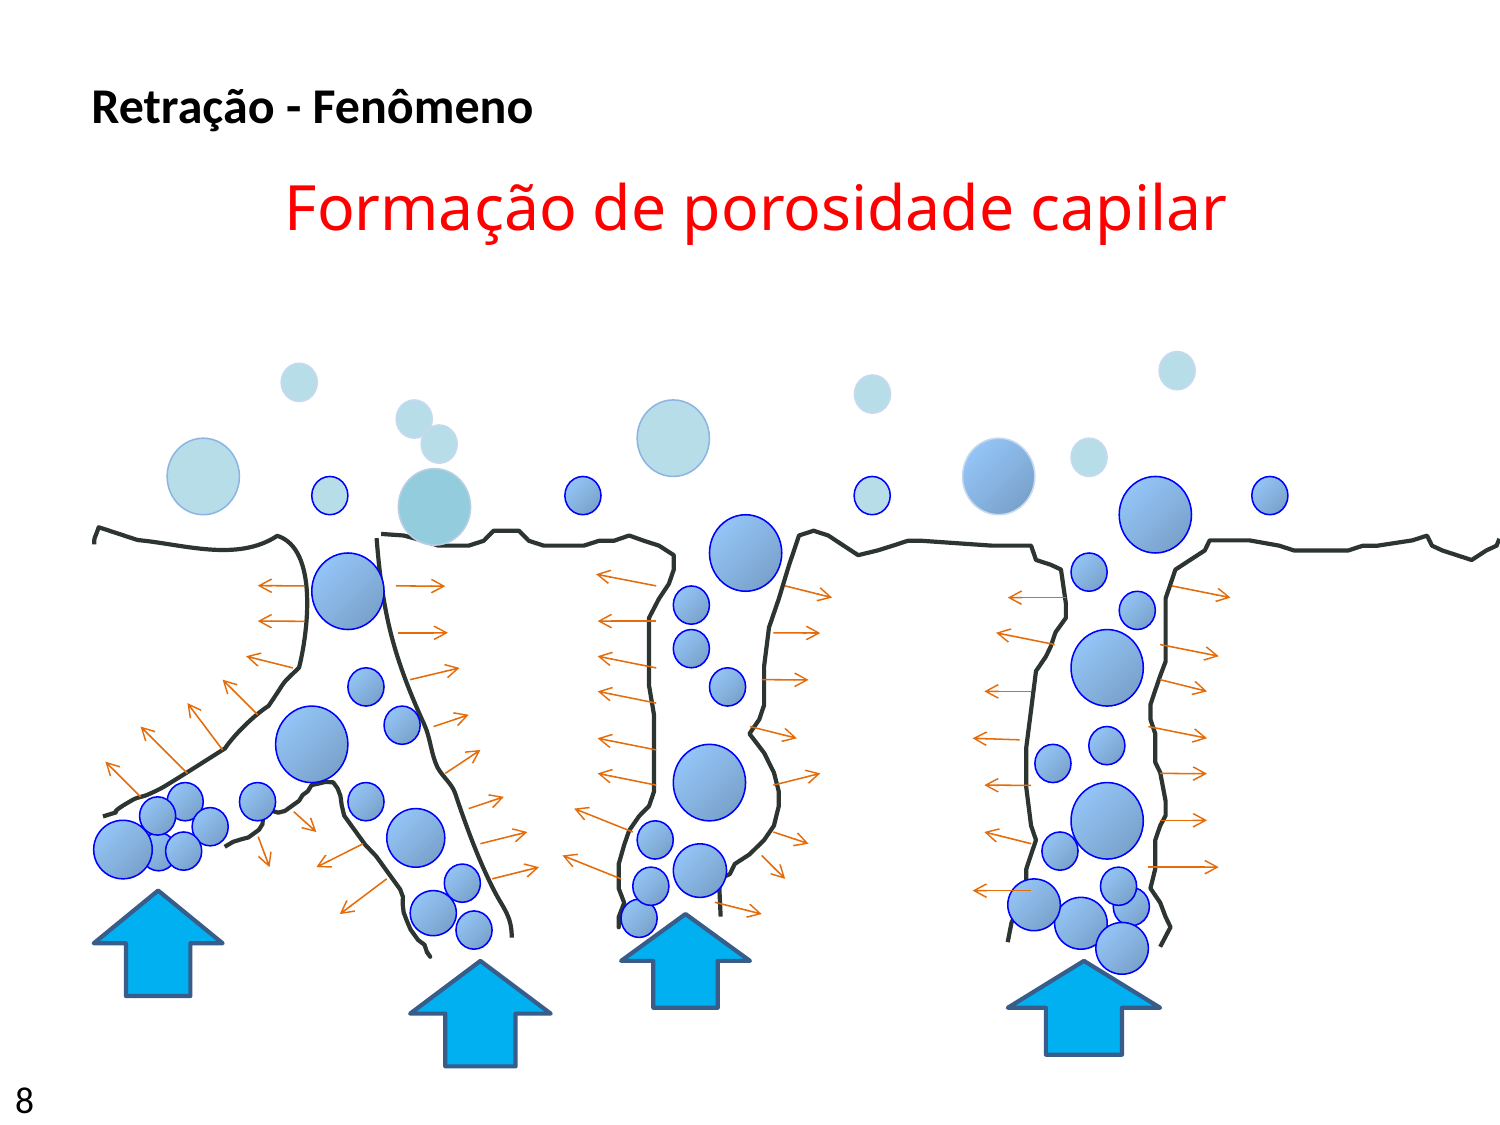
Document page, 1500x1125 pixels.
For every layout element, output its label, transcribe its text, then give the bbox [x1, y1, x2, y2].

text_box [597, 655, 657, 669]
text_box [433, 714, 469, 727]
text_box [714, 902, 762, 915]
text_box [166, 399, 1289, 950]
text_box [773, 831, 809, 844]
text_box [410, 1008, 551, 1067]
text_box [597, 737, 657, 751]
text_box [445, 749, 481, 774]
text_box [1148, 726, 1208, 739]
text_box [93, 526, 1500, 1001]
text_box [105, 761, 141, 798]
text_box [773, 773, 821, 786]
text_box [573, 808, 633, 833]
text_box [595, 573, 657, 587]
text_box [294, 810, 316, 834]
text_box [468, 796, 505, 809]
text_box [995, 632, 1055, 645]
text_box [245, 655, 294, 669]
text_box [339, 878, 387, 915]
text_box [248, 845, 280, 858]
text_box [316, 843, 364, 868]
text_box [1159, 644, 1219, 657]
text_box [480, 831, 528, 844]
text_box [222, 679, 258, 716]
text_box [281, 363, 318, 398]
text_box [562, 855, 622, 880]
text_box 8 [0, 1068, 113, 1125]
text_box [140, 726, 188, 774]
text_box Retração - Fenômeno [76, 66, 951, 142]
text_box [984, 831, 1032, 844]
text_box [1159, 679, 1208, 692]
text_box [409, 667, 460, 680]
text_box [597, 691, 657, 704]
text_box [1045, 1008, 1123, 1055]
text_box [749, 726, 798, 739]
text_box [784, 585, 833, 598]
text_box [1171, 585, 1231, 598]
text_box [181, 708, 229, 745]
text_box [1159, 351, 1196, 390]
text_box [491, 866, 540, 880]
text_box [854, 374, 891, 398]
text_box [761, 855, 786, 880]
text_box Formação de porosidade capilar [100, 160, 1413, 251]
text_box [597, 773, 657, 786]
